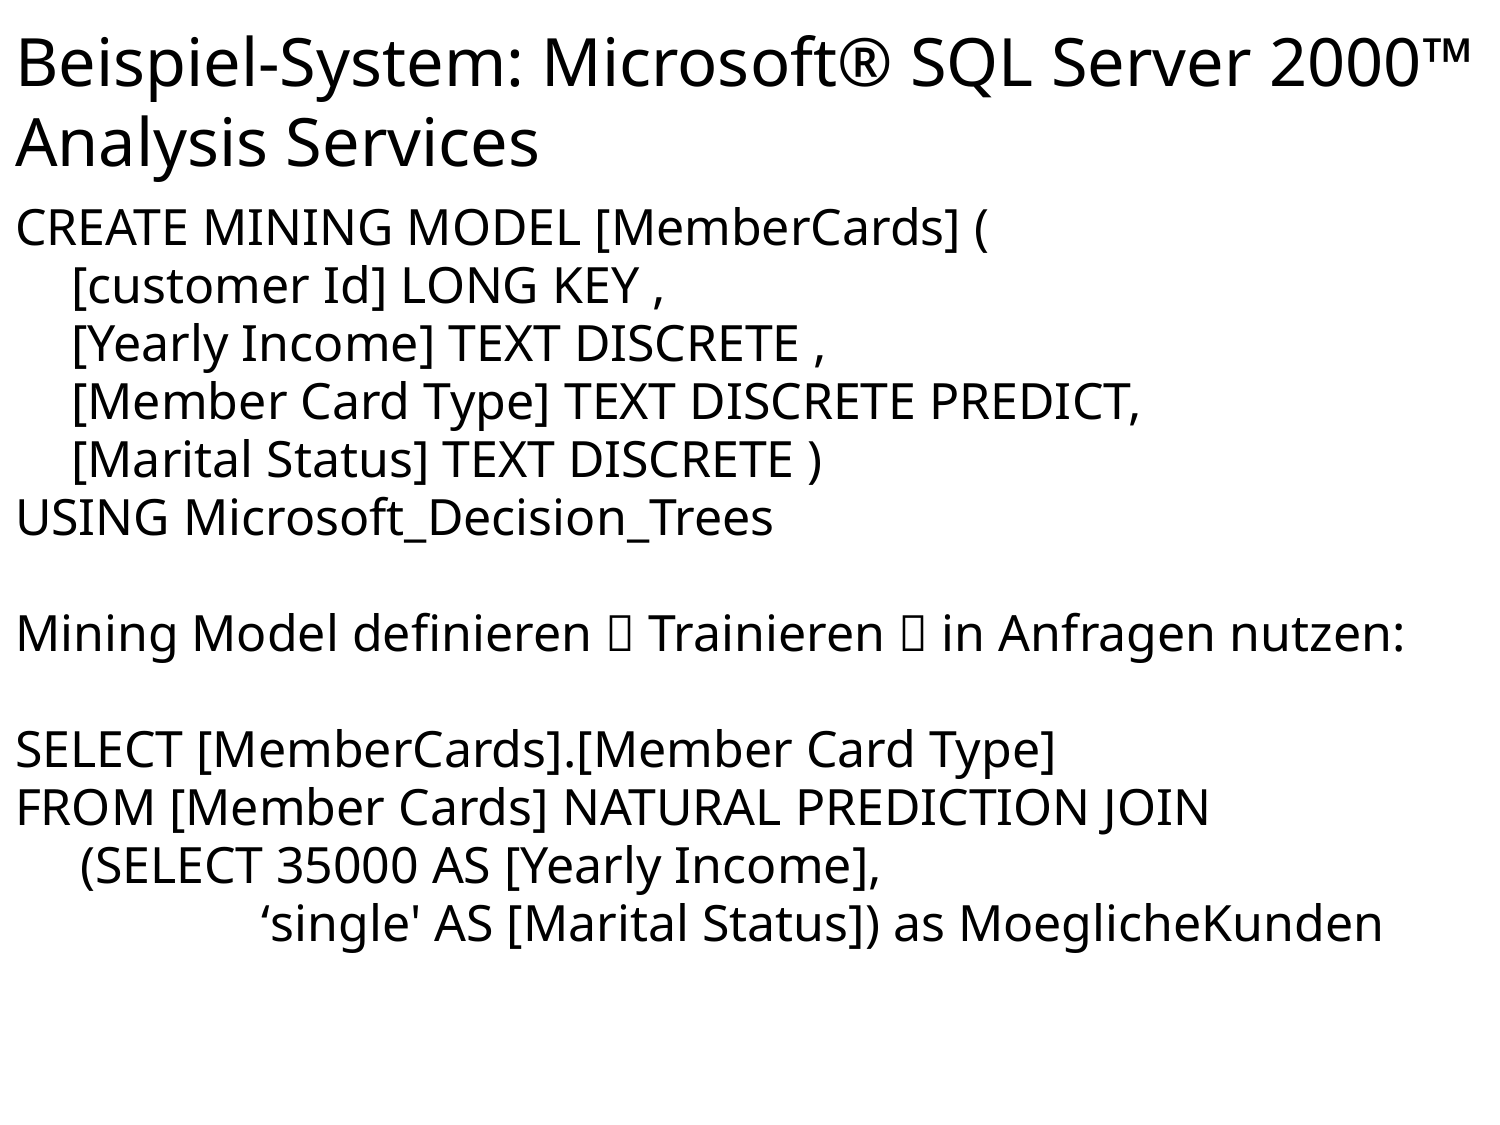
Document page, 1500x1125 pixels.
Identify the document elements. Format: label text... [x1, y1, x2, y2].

list CREATE MINING MODEL [MemberCards] ( [customer Id] LONG KEY , [Yearly Income] TEXT DISCRETE , [Member Card Type] TEXT DISCRETE PREDICT, [Marital Status] TEXT DISCRETE ) USING Microsoft_Decision_Trees Mining Model definieren  Trainieren  in Anfragen nutzen: SELECT [MemberCards].[Member Card Type] FROM [Member Cards] NATURAL PREDICTION JOIN (SELECT 35000 AS [Yearly Income], ‘single' AS [Marital Status]) as MoeglicheKunden [0, 199, 1500, 1125]
title Beispiel-System: Microsoft® SQL Server 2000™ Analysis Services [0, 0, 1500, 188]
